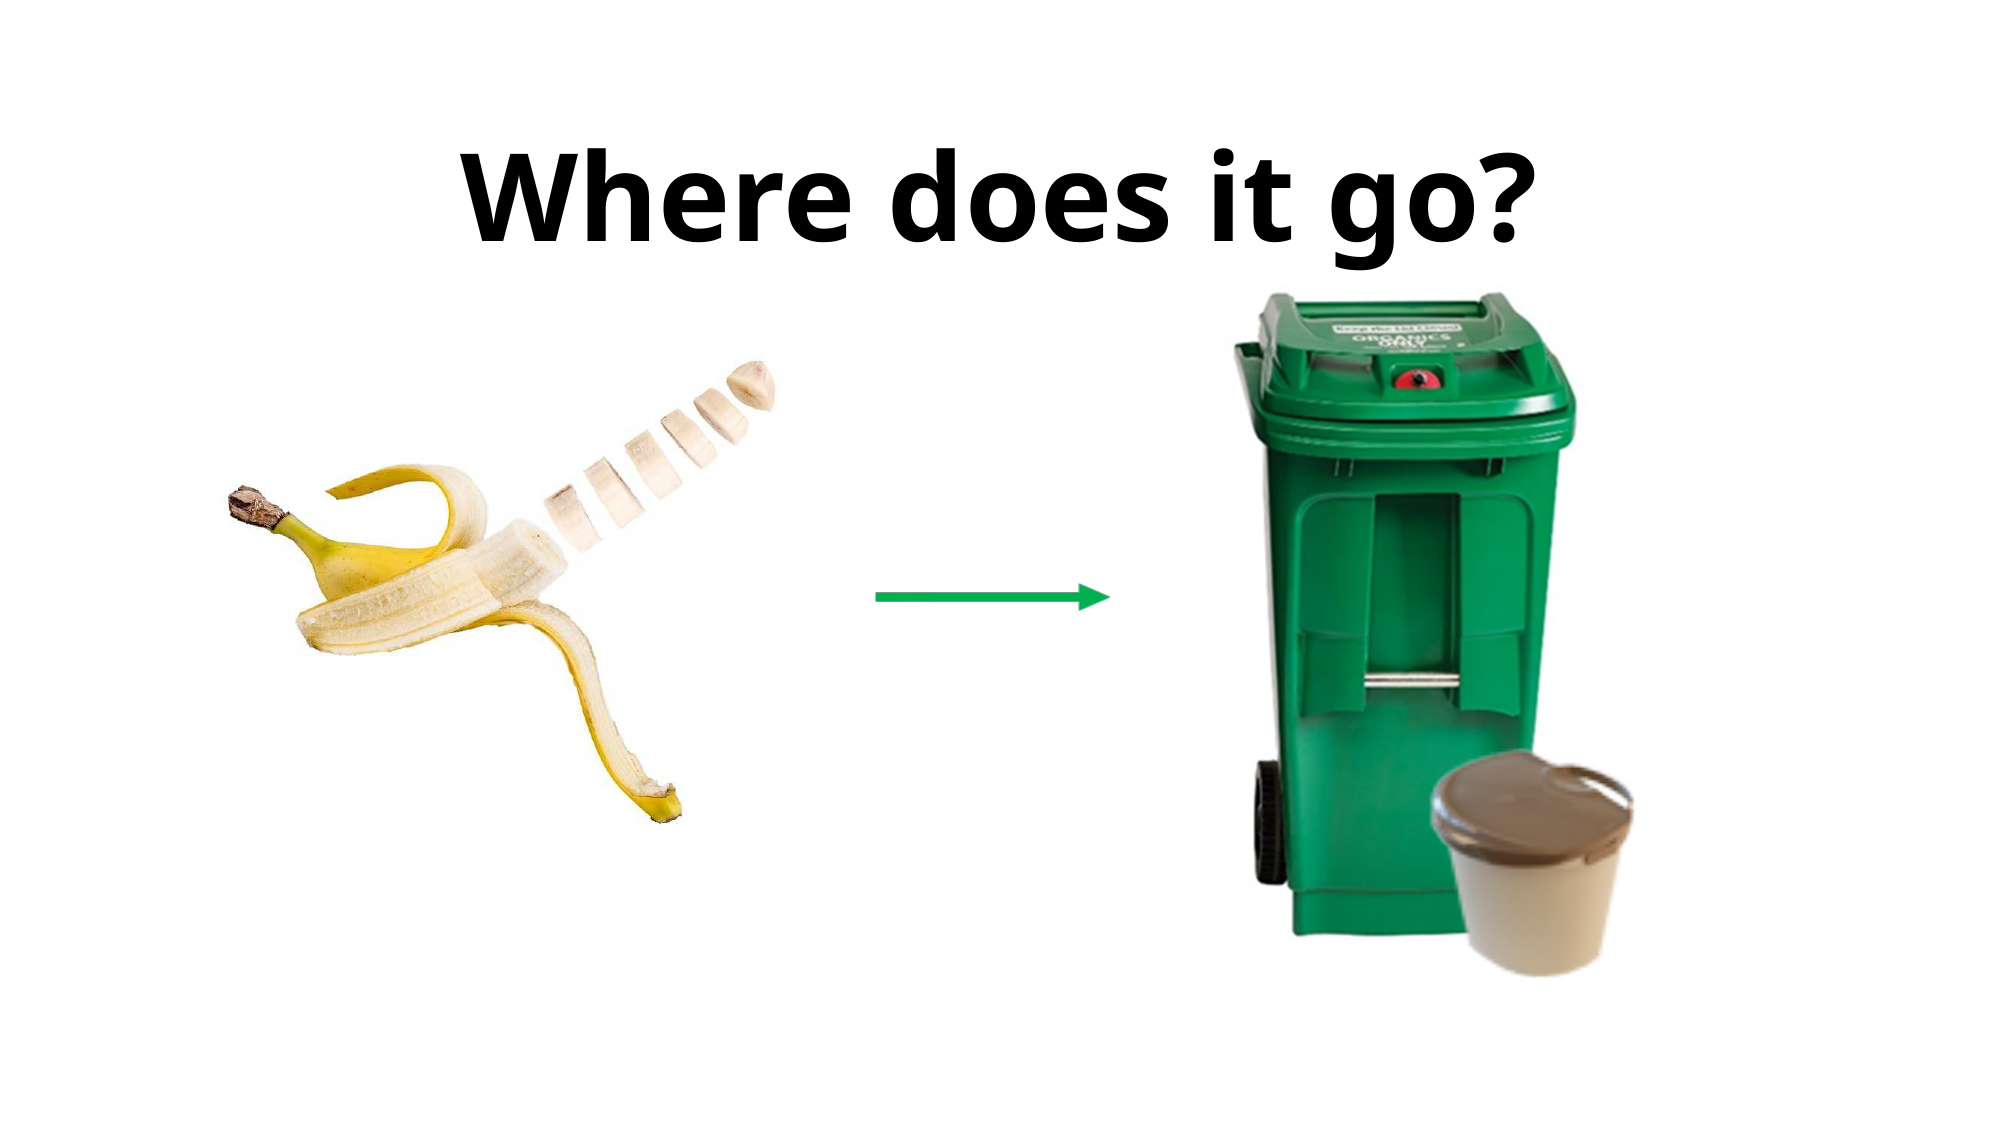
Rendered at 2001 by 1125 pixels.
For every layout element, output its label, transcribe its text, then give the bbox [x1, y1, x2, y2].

picture [1193, 264, 1888, 1077]
text_box Where does it go? [440, 109, 1560, 277]
picture [217, 341, 1143, 831]
